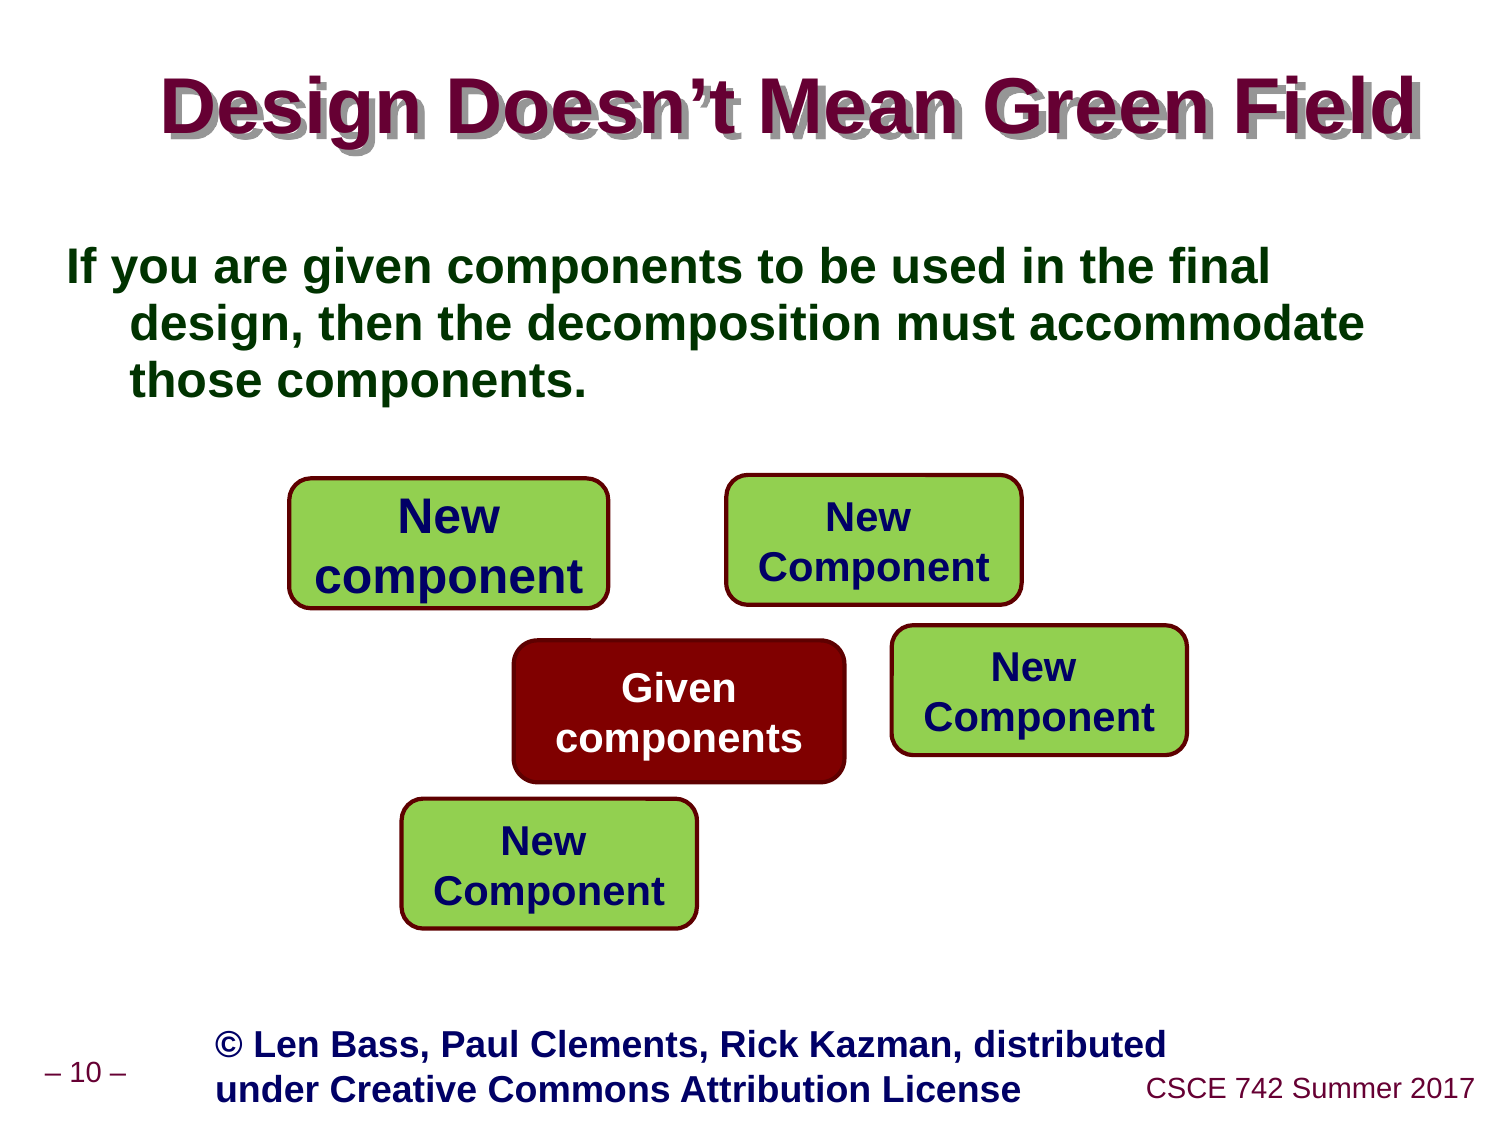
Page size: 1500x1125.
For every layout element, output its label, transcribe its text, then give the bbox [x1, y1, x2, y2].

text_box Given components [511, 638, 847, 785]
text_box New Component [724, 472, 1024, 607]
text_box New Component [399, 796, 700, 931]
footer © Len Bass, Paul Clements, Rick Kazman, distributed under Creative Commons Attribution License [200, 1012, 1240, 1073]
text_box New component [287, 476, 611, 611]
title Design Doesn’t Mean Green Field [159, 45, 1447, 173]
list If you are given components to be used in the final design, then the decomposition must accommodate those components. [51, 230, 1402, 1029]
text_box New Component [889, 623, 1190, 758]
